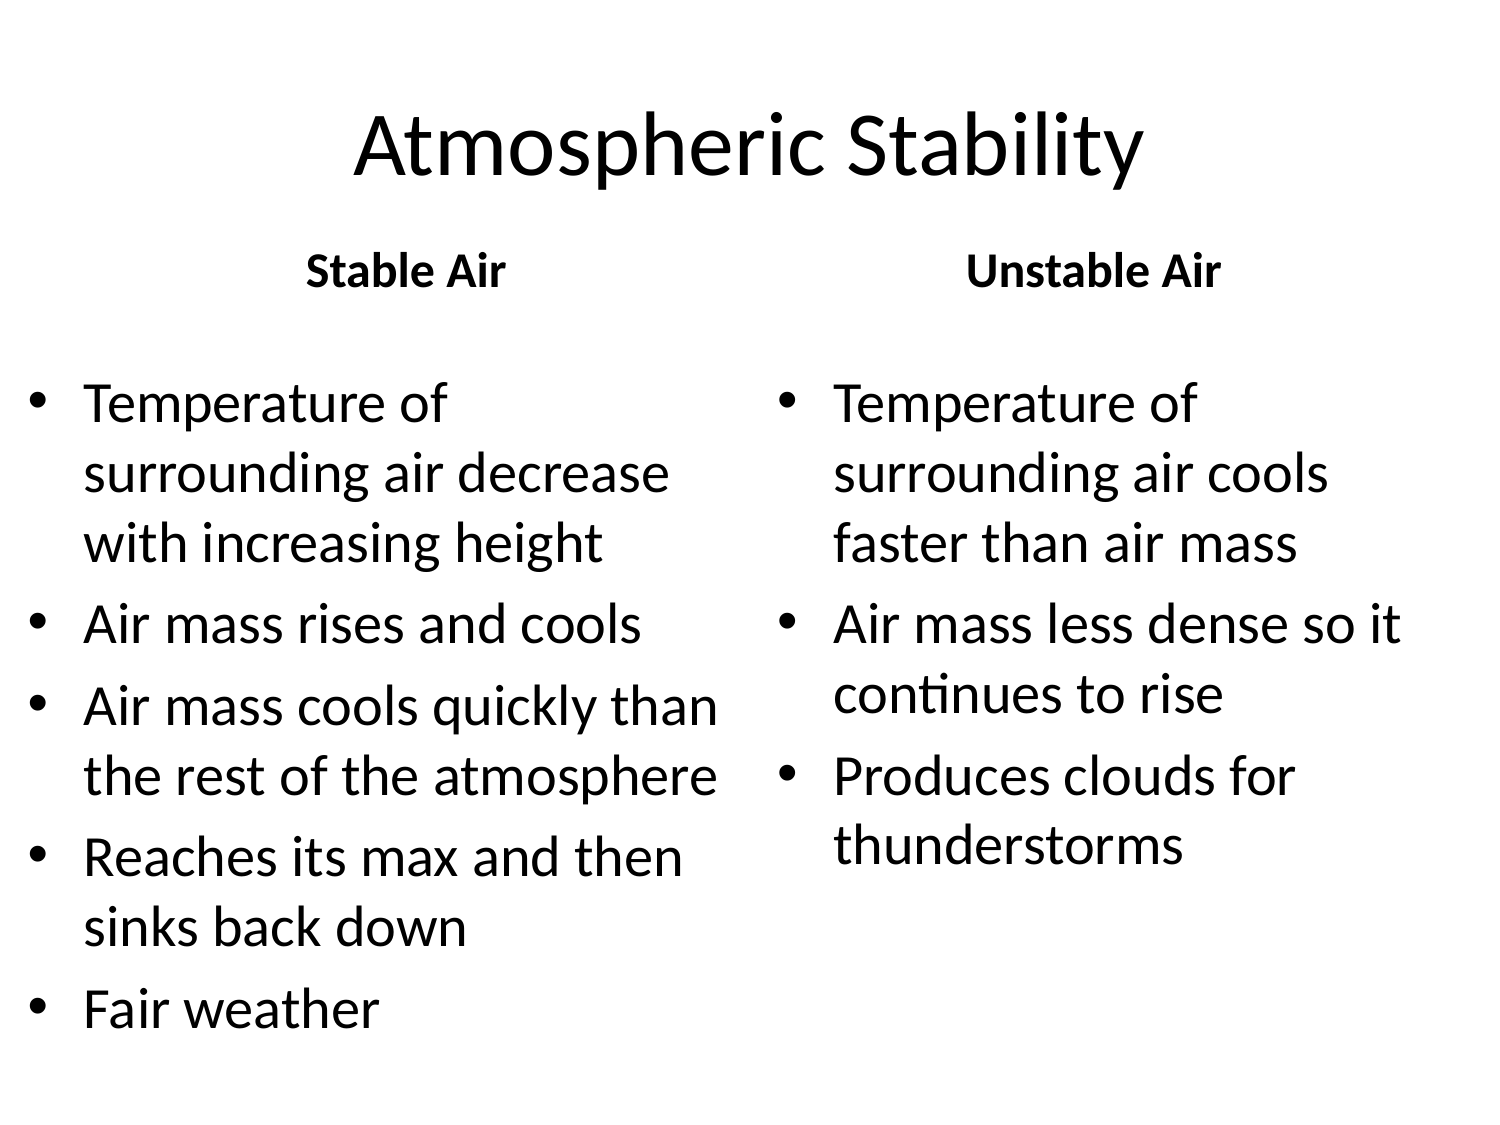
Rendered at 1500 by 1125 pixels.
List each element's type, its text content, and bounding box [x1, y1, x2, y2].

list Stable Air [75, 200, 738, 305]
list Temperature of surrounding air cools faster than air mass Air mass less dense so it continues to rise Produces clouds for thunderstorms [761, 356, 1425, 1005]
list Temperature of surrounding air decrease with increasing height Air mass rises and cools Air mass cools quickly than the rest of the atmosphere Reaches its max and then sinks back down Fair weather [12, 356, 738, 1125]
list Unstable Air [762, 200, 1426, 305]
title Atmospheric Stability [75, 45, 1425, 233]
